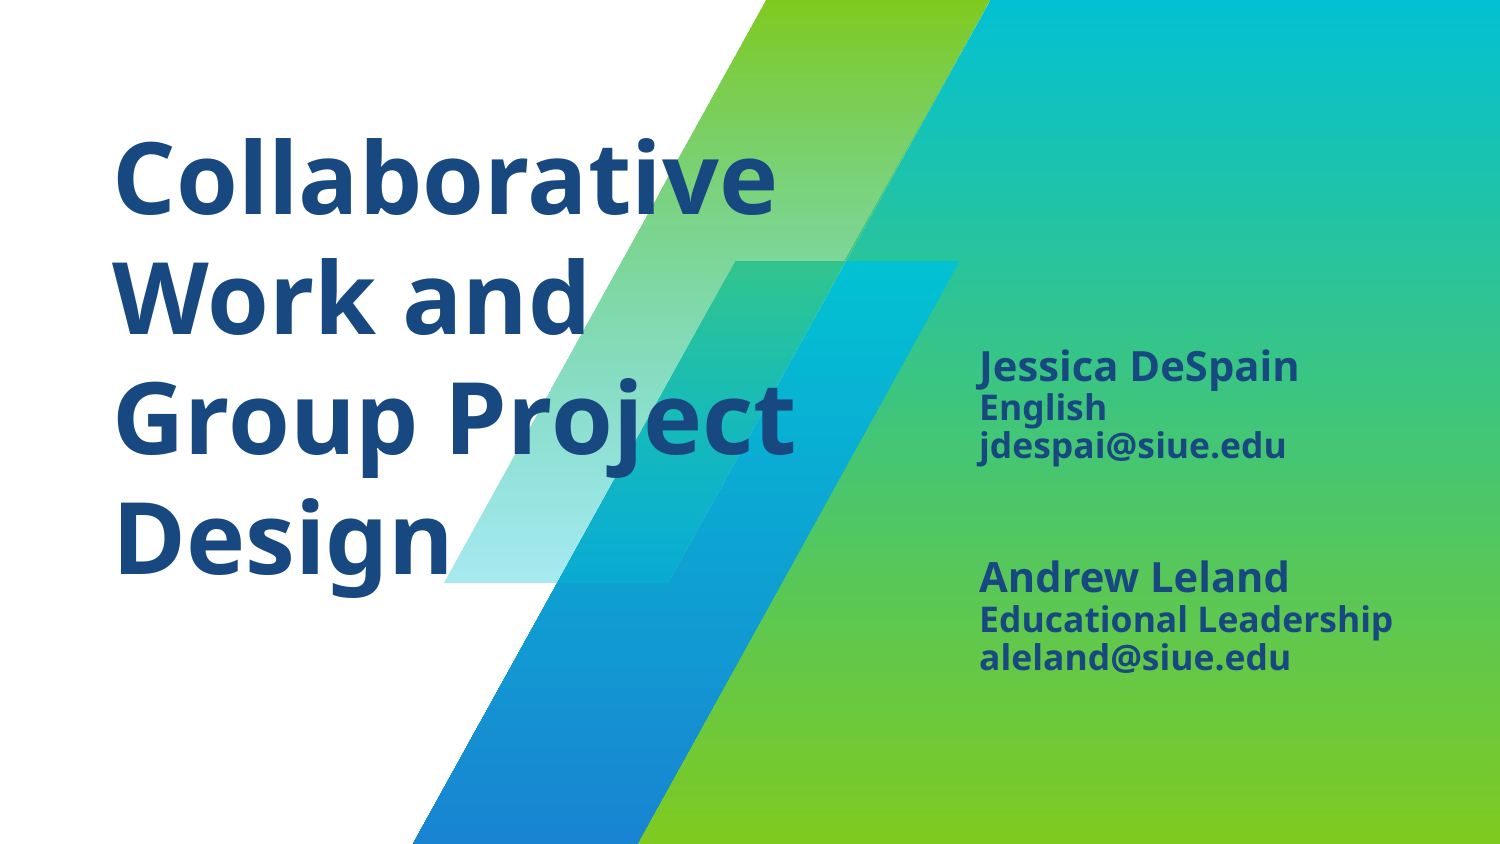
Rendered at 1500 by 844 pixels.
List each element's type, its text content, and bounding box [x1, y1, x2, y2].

title Collaborative Work and Group Project Design [112, 114, 846, 583]
title Jessica DeSpain English jdespai@siue.edu Andrew Leland Educational Leadership aleland@siue.edu [979, 294, 1448, 729]
